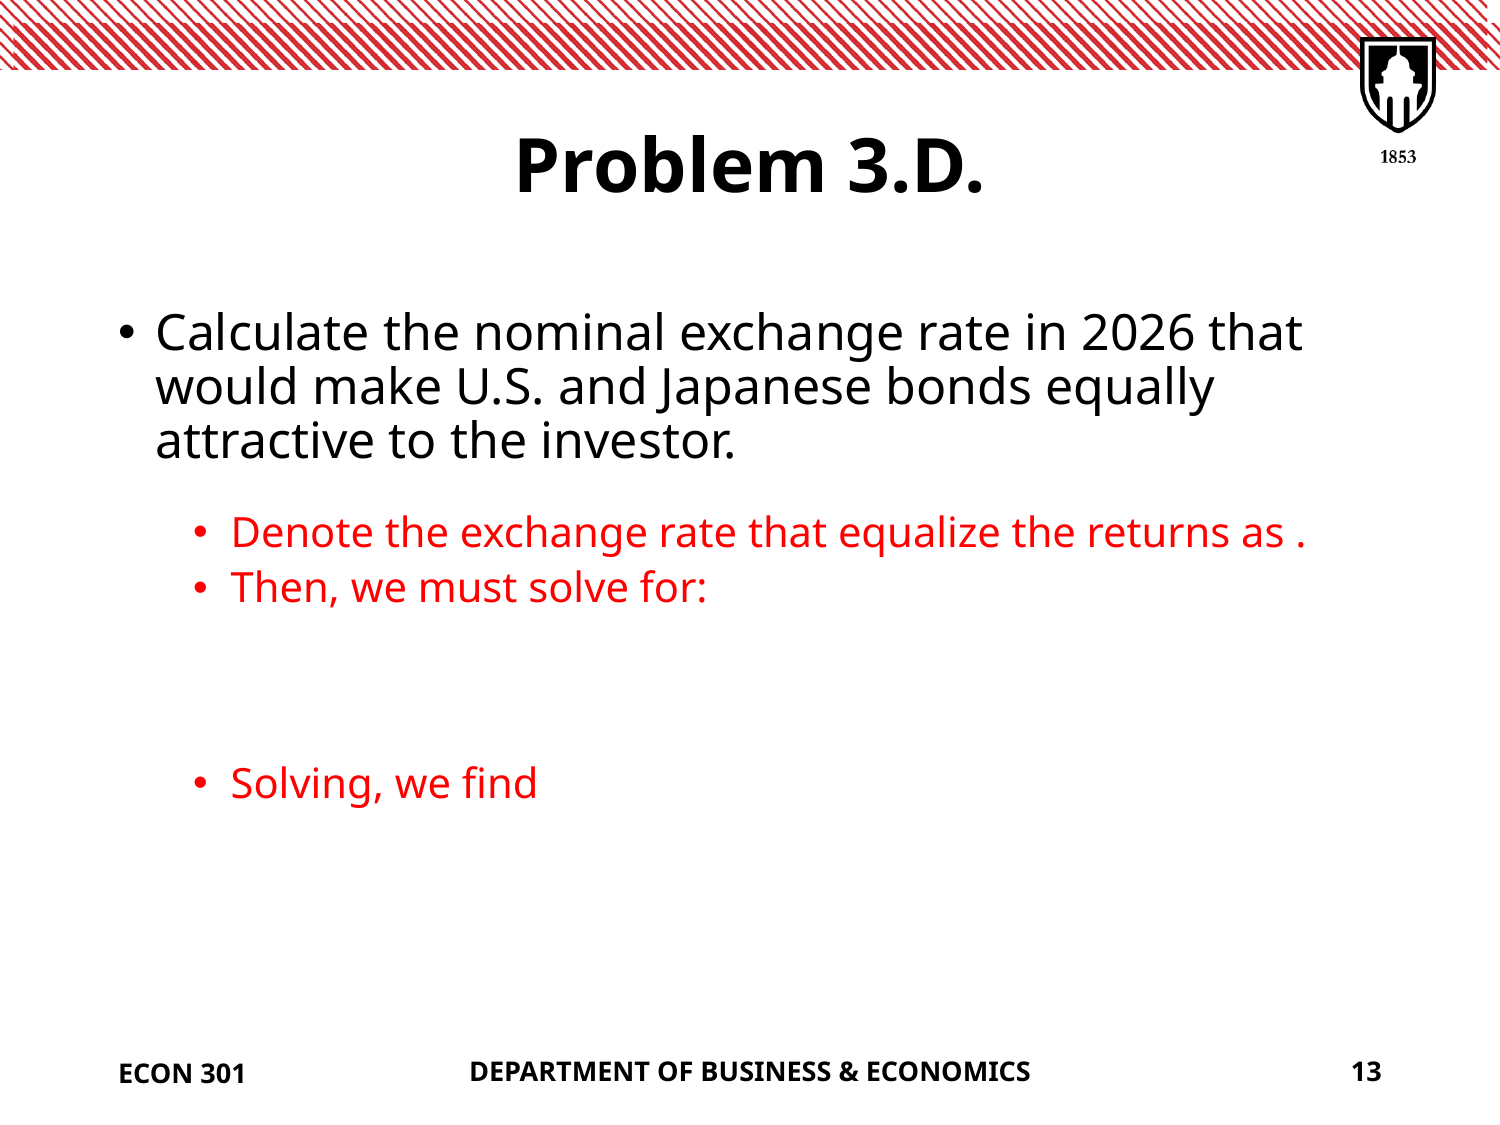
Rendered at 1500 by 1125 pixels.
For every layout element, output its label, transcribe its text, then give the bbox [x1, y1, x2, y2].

title Problem 3.D. [103, 59, 1397, 278]
picture [0, 0, 1500, 163]
footer DEPARTMENT OF BUSINESS & ECONOMICS [277, 1042, 1059, 1103]
slide_number 13 [1059, 1042, 1397, 1103]
slide_number ECON 301 [103, 1042, 277, 1103]
